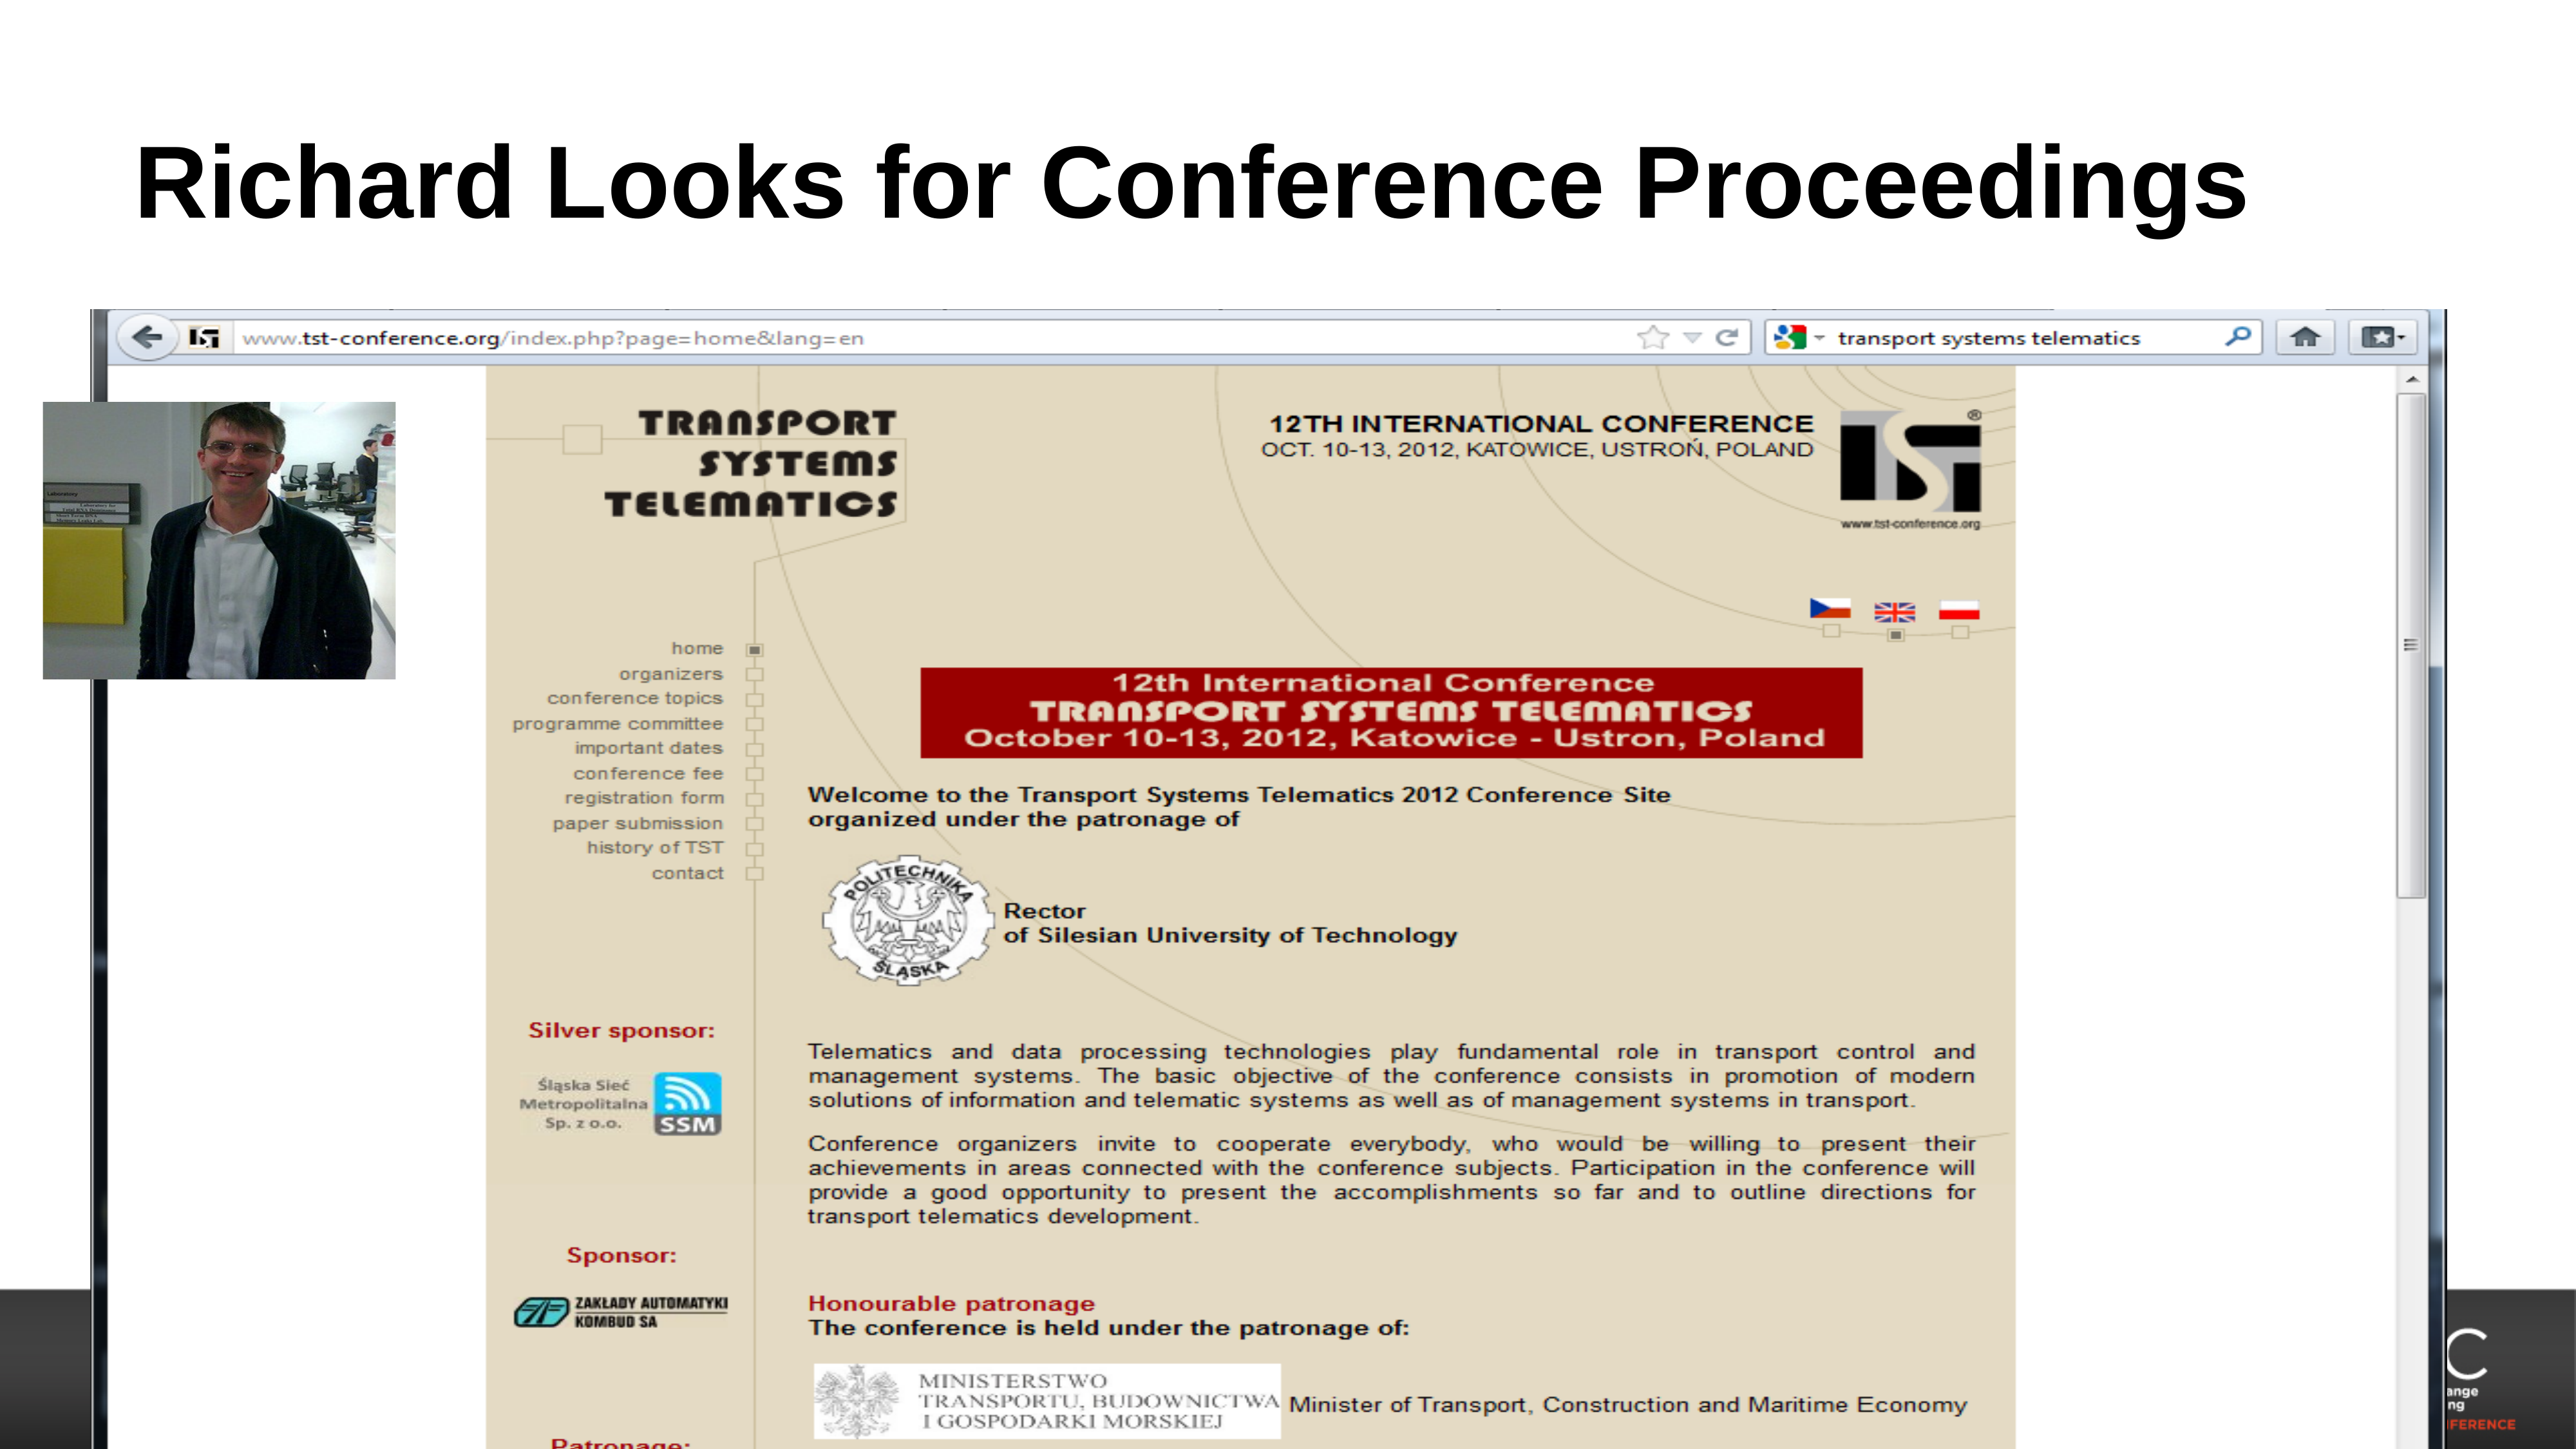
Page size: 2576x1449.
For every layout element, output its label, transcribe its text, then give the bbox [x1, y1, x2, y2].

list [90, 308, 2448, 1449]
title Richard Looks for Conference Proceedings [129, 97, 2447, 258]
picture [0, 0, 2576, 1449]
